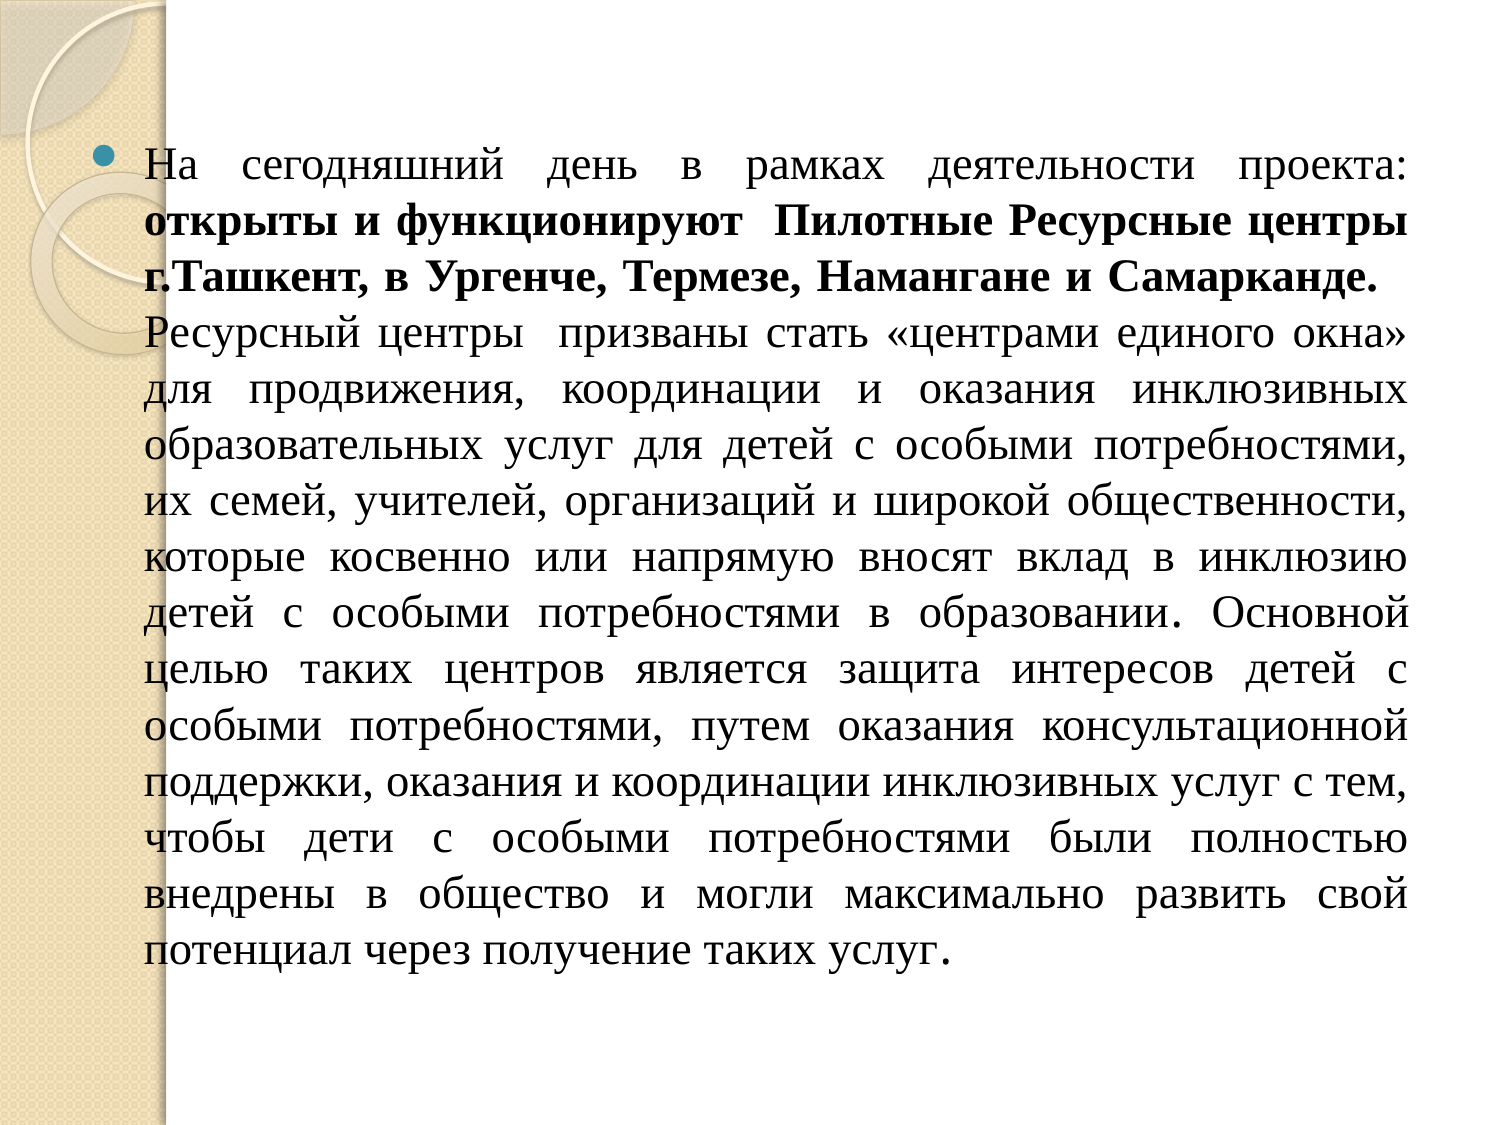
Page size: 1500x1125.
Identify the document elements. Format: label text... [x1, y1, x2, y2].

list На сегодняшний день в рамках деятельности проекта: открыты и функционируют Пилотные Ресурсные центры г.Ташкент, в Ургенче, Термезе, Намангане и Самарканде. Ресурсный центры призваны стать «центрами единого окна» для продвижения, координации и оказания инклюзивных образовательных услуг для детей с особыми потребностями, их семей, учителей, организаций и широкой общественности, которые косвенно или напрямую вносят вклад в инклюзию детей с особыми потребностями в образовании. Основной целью таких центров является защита интересов детей с особыми потребностями, путем оказания консультационной поддержки, оказания и координации инклюзивных услуг с тем, чтобы дети с особыми потребностями были полностью внедрены в общество и могли максимально развить свой потенциал через получение таких услуг. [75, 125, 1425, 1005]
